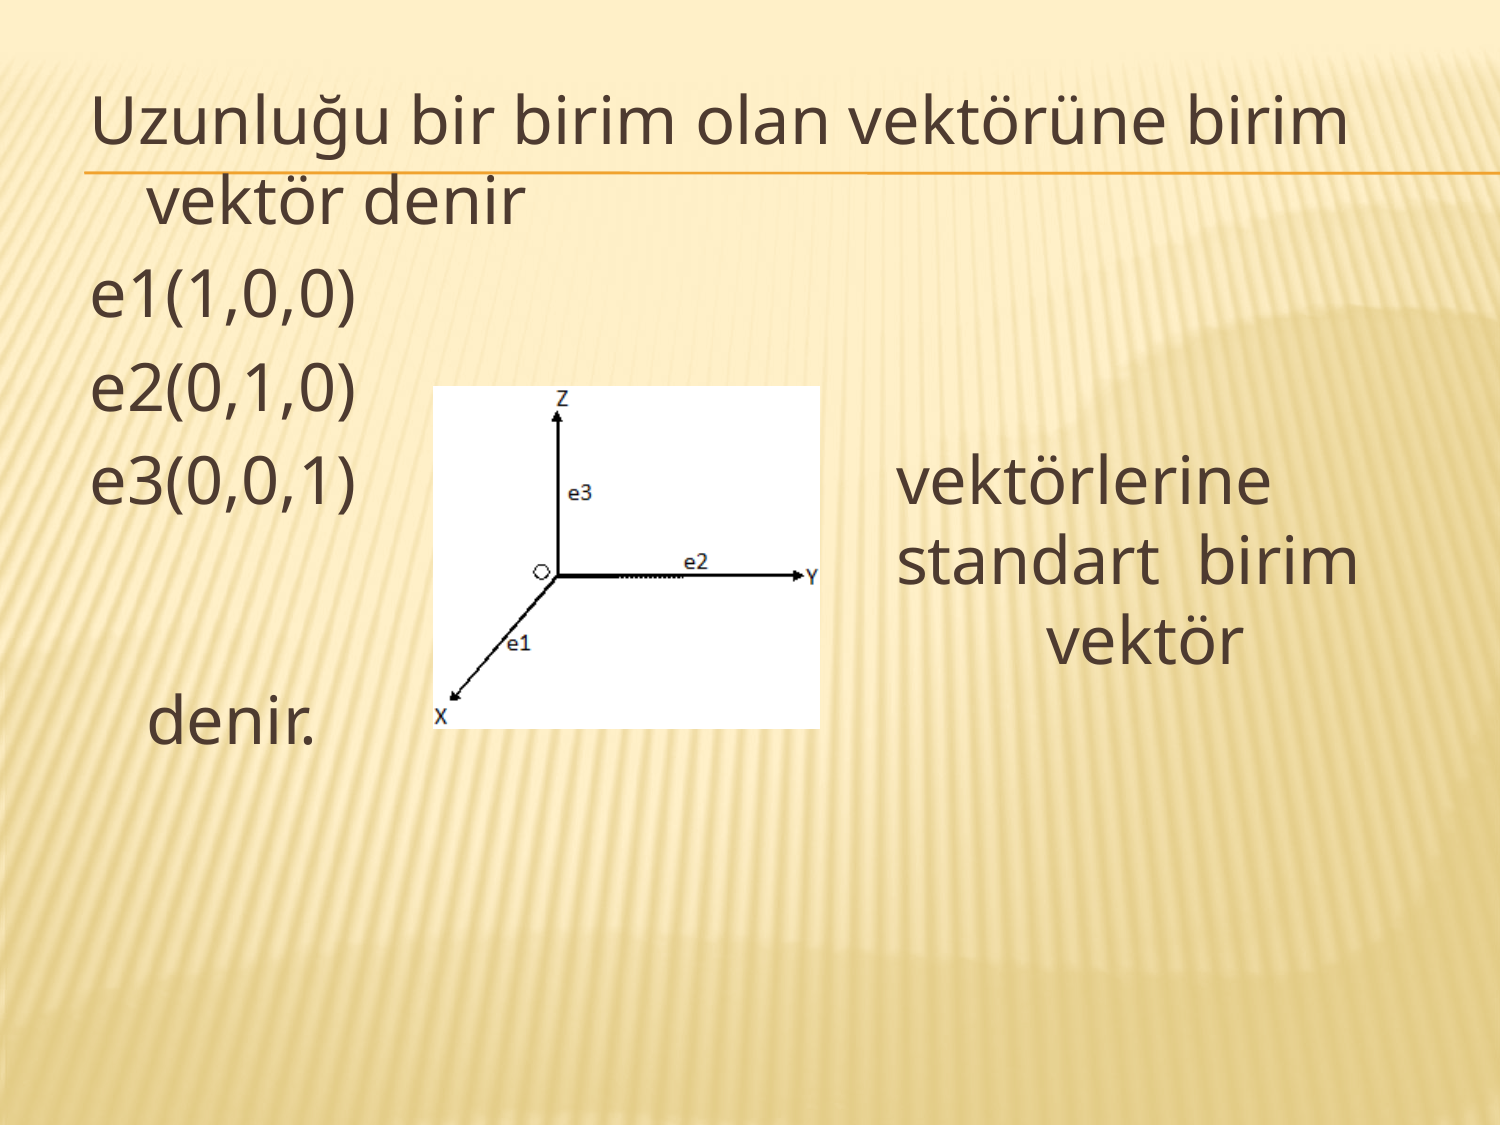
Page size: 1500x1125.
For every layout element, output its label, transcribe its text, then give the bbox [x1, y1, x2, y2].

picture [433, 386, 820, 730]
list Uzunluğu bir birim olan vektörüne birim vektör denir e1(1,0,0) e2(0,1,0) e3(0,0,1) vektörlerine standart birim vektör denir. [75, 70, 1425, 1005]
